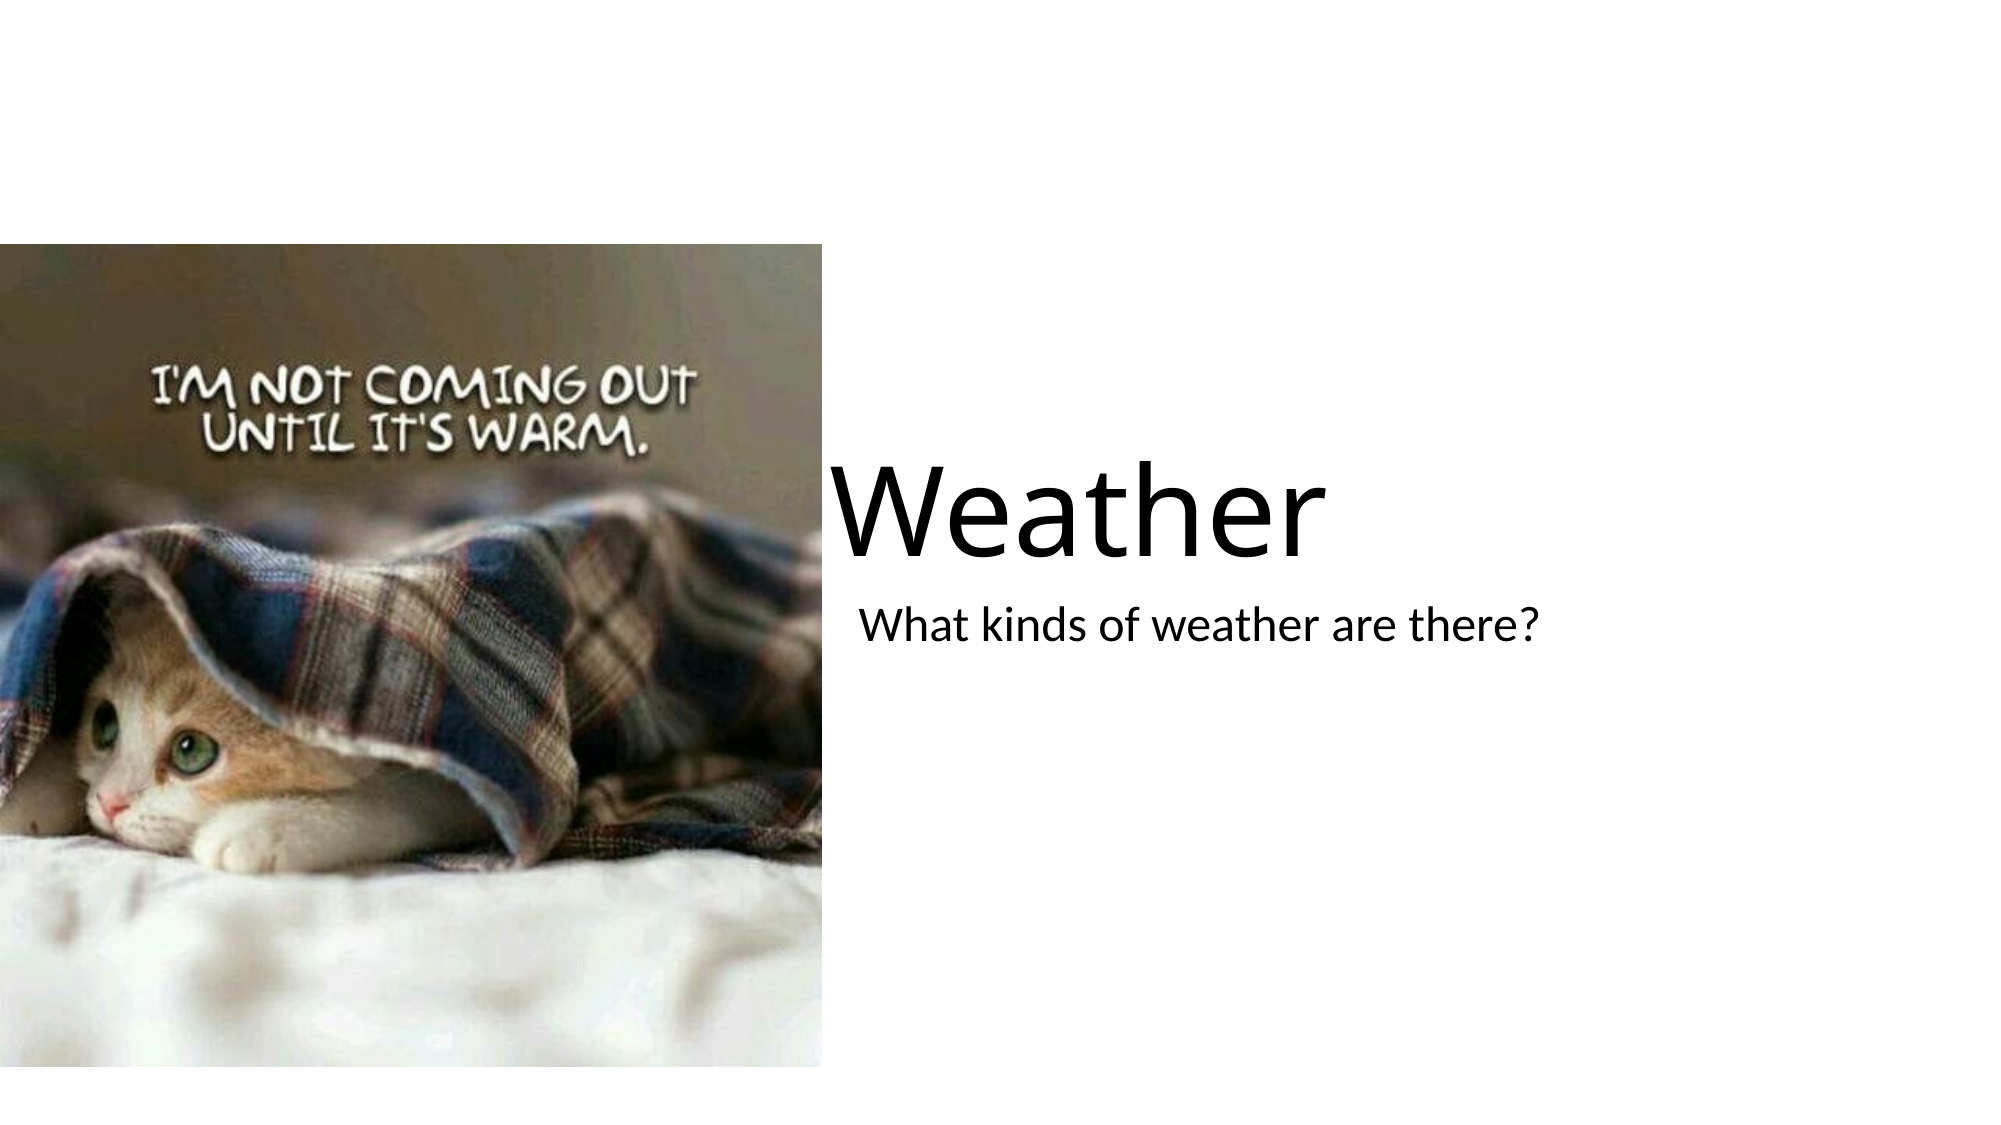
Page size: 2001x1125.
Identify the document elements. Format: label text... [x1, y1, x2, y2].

subtitle What kinds of weather are there? [822, 590, 1950, 863]
title Weather [345, 199, 1846, 590]
picture [0, 244, 822, 1067]
